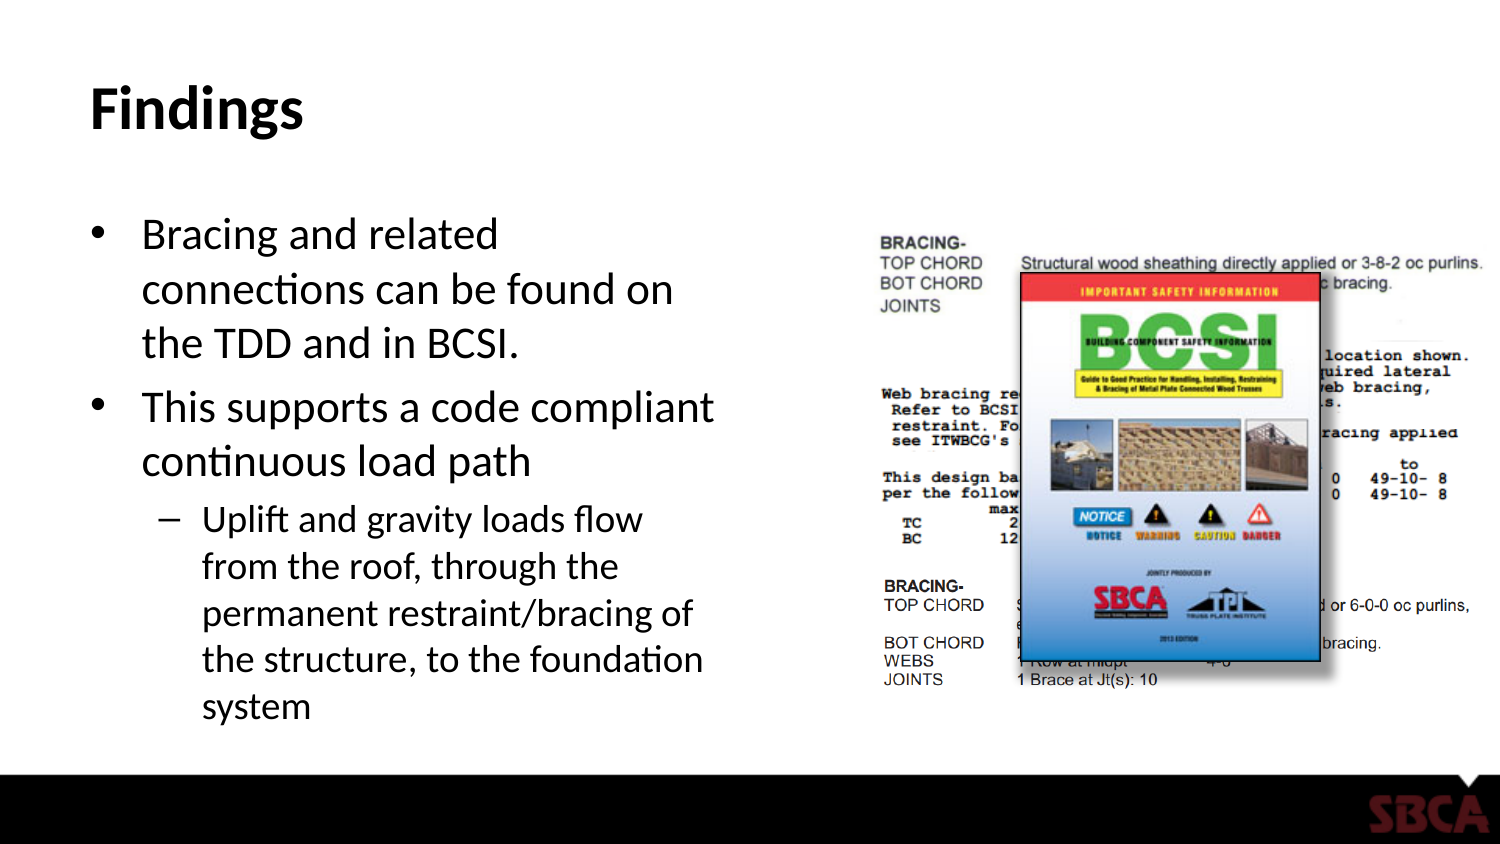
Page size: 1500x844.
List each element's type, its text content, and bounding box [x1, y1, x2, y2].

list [862, 227, 1500, 331]
picture [0, 0, 1500, 844]
title Findings [75, 33, 1425, 175]
list Bracing and related connections can be found on the TDD and in BCSI. This supports a code compliant continuous load path Uplift and gravity loads flow from the roof, through the permanent restraint/bracing of the structure, to the foundation system [75, 196, 738, 754]
